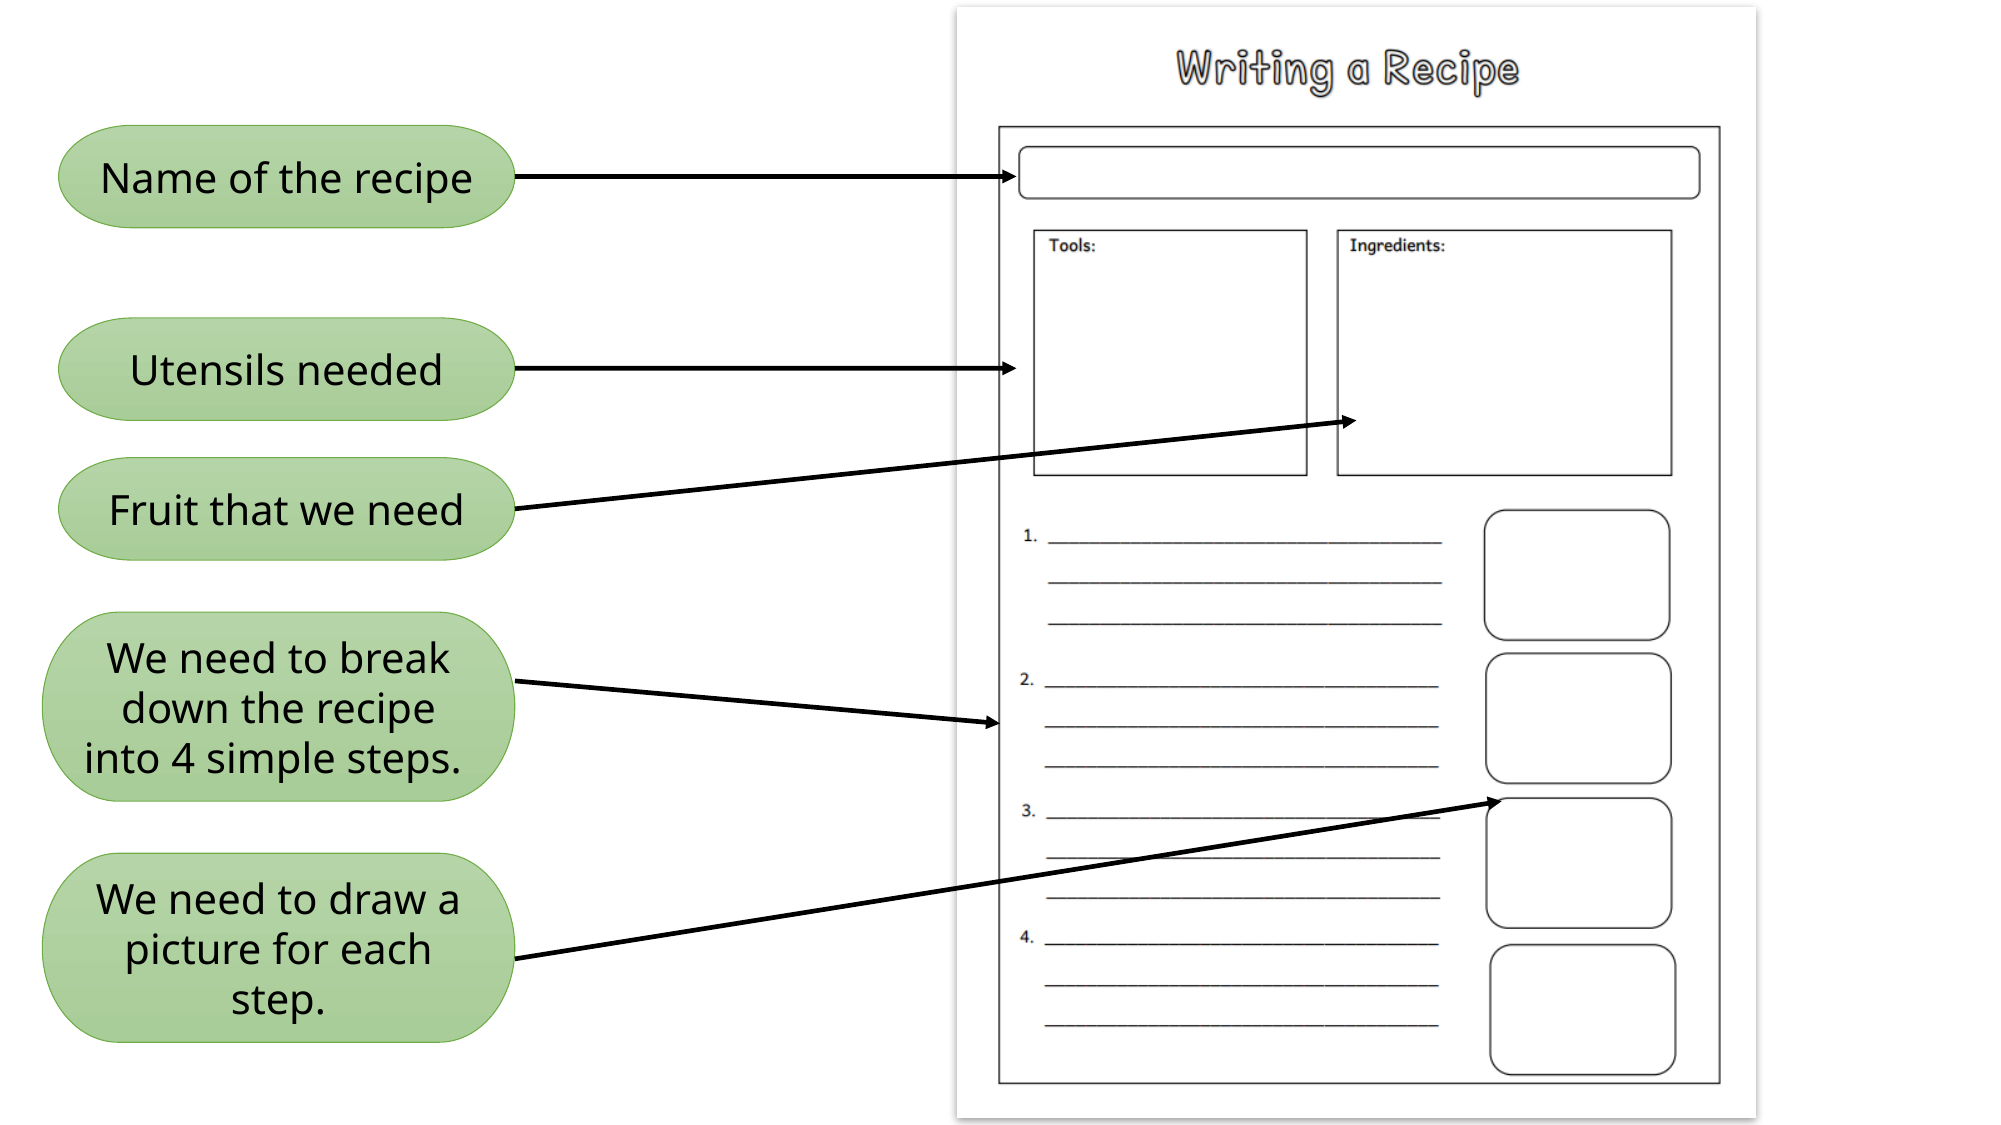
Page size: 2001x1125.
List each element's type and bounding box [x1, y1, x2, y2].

text_box [42, 612, 1000, 801]
text_box [58, 420, 1357, 561]
picture [971, 21, 1742, 1104]
text_box [58, 317, 1017, 420]
text_box [42, 801, 1502, 1043]
text_box [58, 125, 1017, 228]
